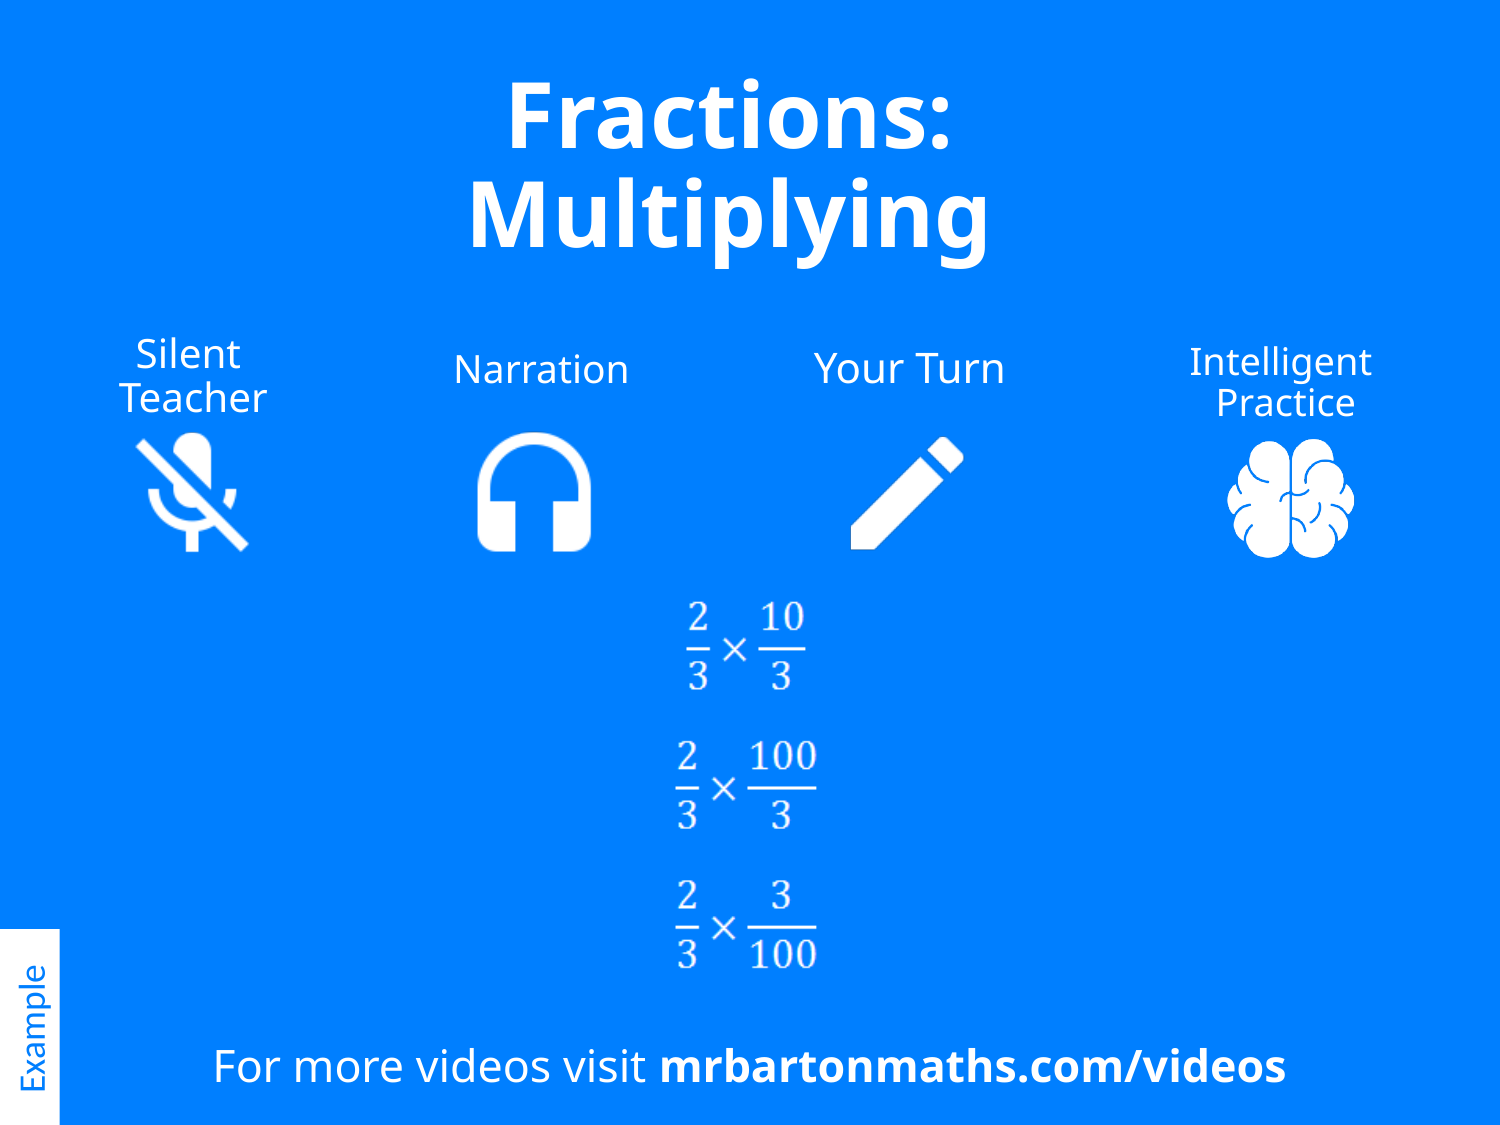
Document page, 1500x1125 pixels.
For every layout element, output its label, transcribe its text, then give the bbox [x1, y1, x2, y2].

title Fractions: Multiplying [222, 47, 1237, 275]
text_box Silent Teacher [100, 306, 287, 429]
text_box Intelligent Practice [1172, 302, 1400, 432]
picture [459, 418, 983, 987]
picture [117, 420, 268, 571]
text_box Example [0, 929, 60, 1125]
picture [1157, 433, 1424, 563]
text_box For more videos visit mrbartonmaths.com/videos [96, 1008, 1404, 1100]
text_box Narration [435, 335, 648, 400]
text_box Your Turn [796, 335, 1024, 400]
